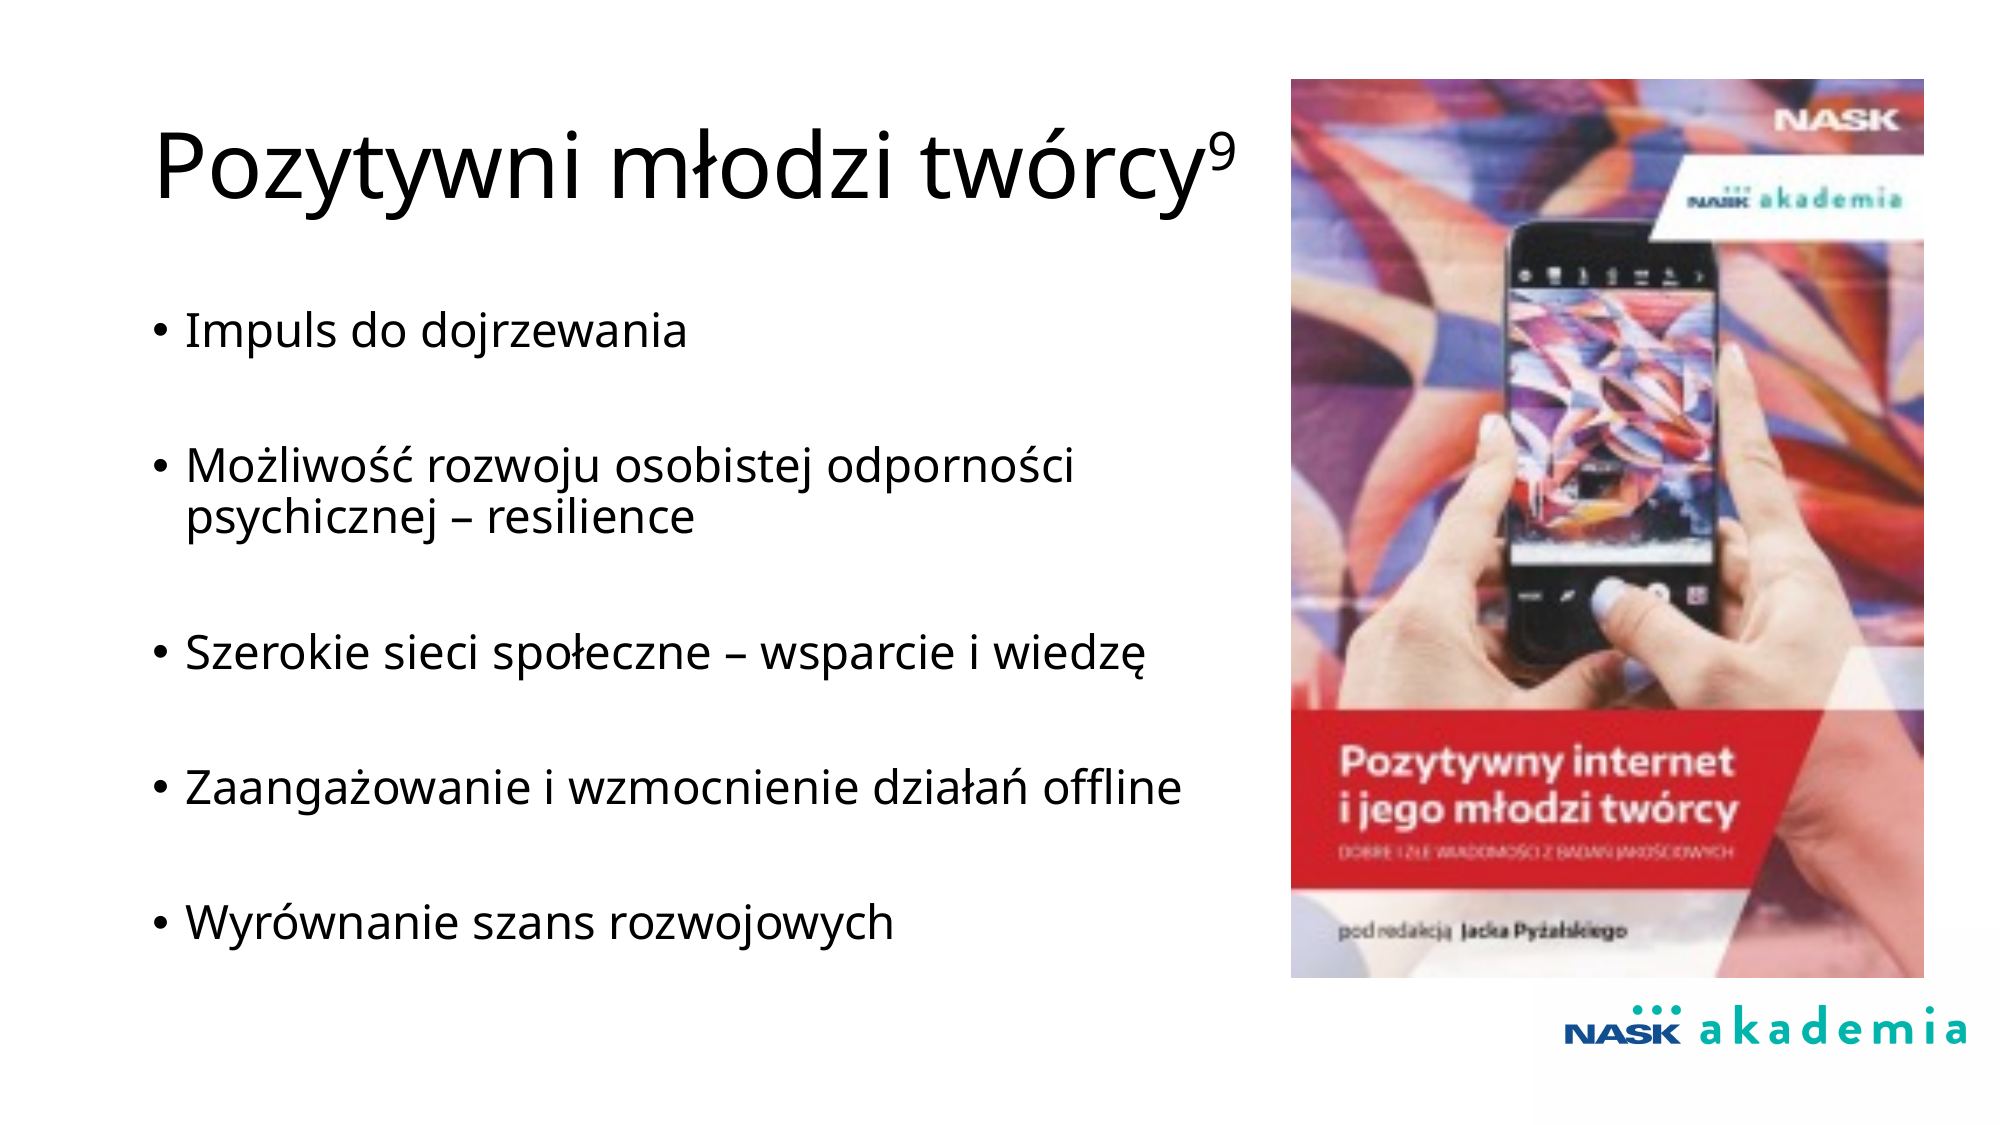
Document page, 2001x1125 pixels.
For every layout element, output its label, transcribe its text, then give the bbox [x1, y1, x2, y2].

list Impuls do dojrzewania Możliwość rozwoju osobistej odporności psychicznej – resilience Szerokie sieci społeczne – wsparcie i wiedzę Zaangażowanie i wzmocnienie działań offline Wyrównanie szans rozwojowych [137, 299, 1291, 959]
title Pozytywni młodzi twórcy9 [137, 59, 1863, 278]
picture [1291, 79, 2000, 1125]
